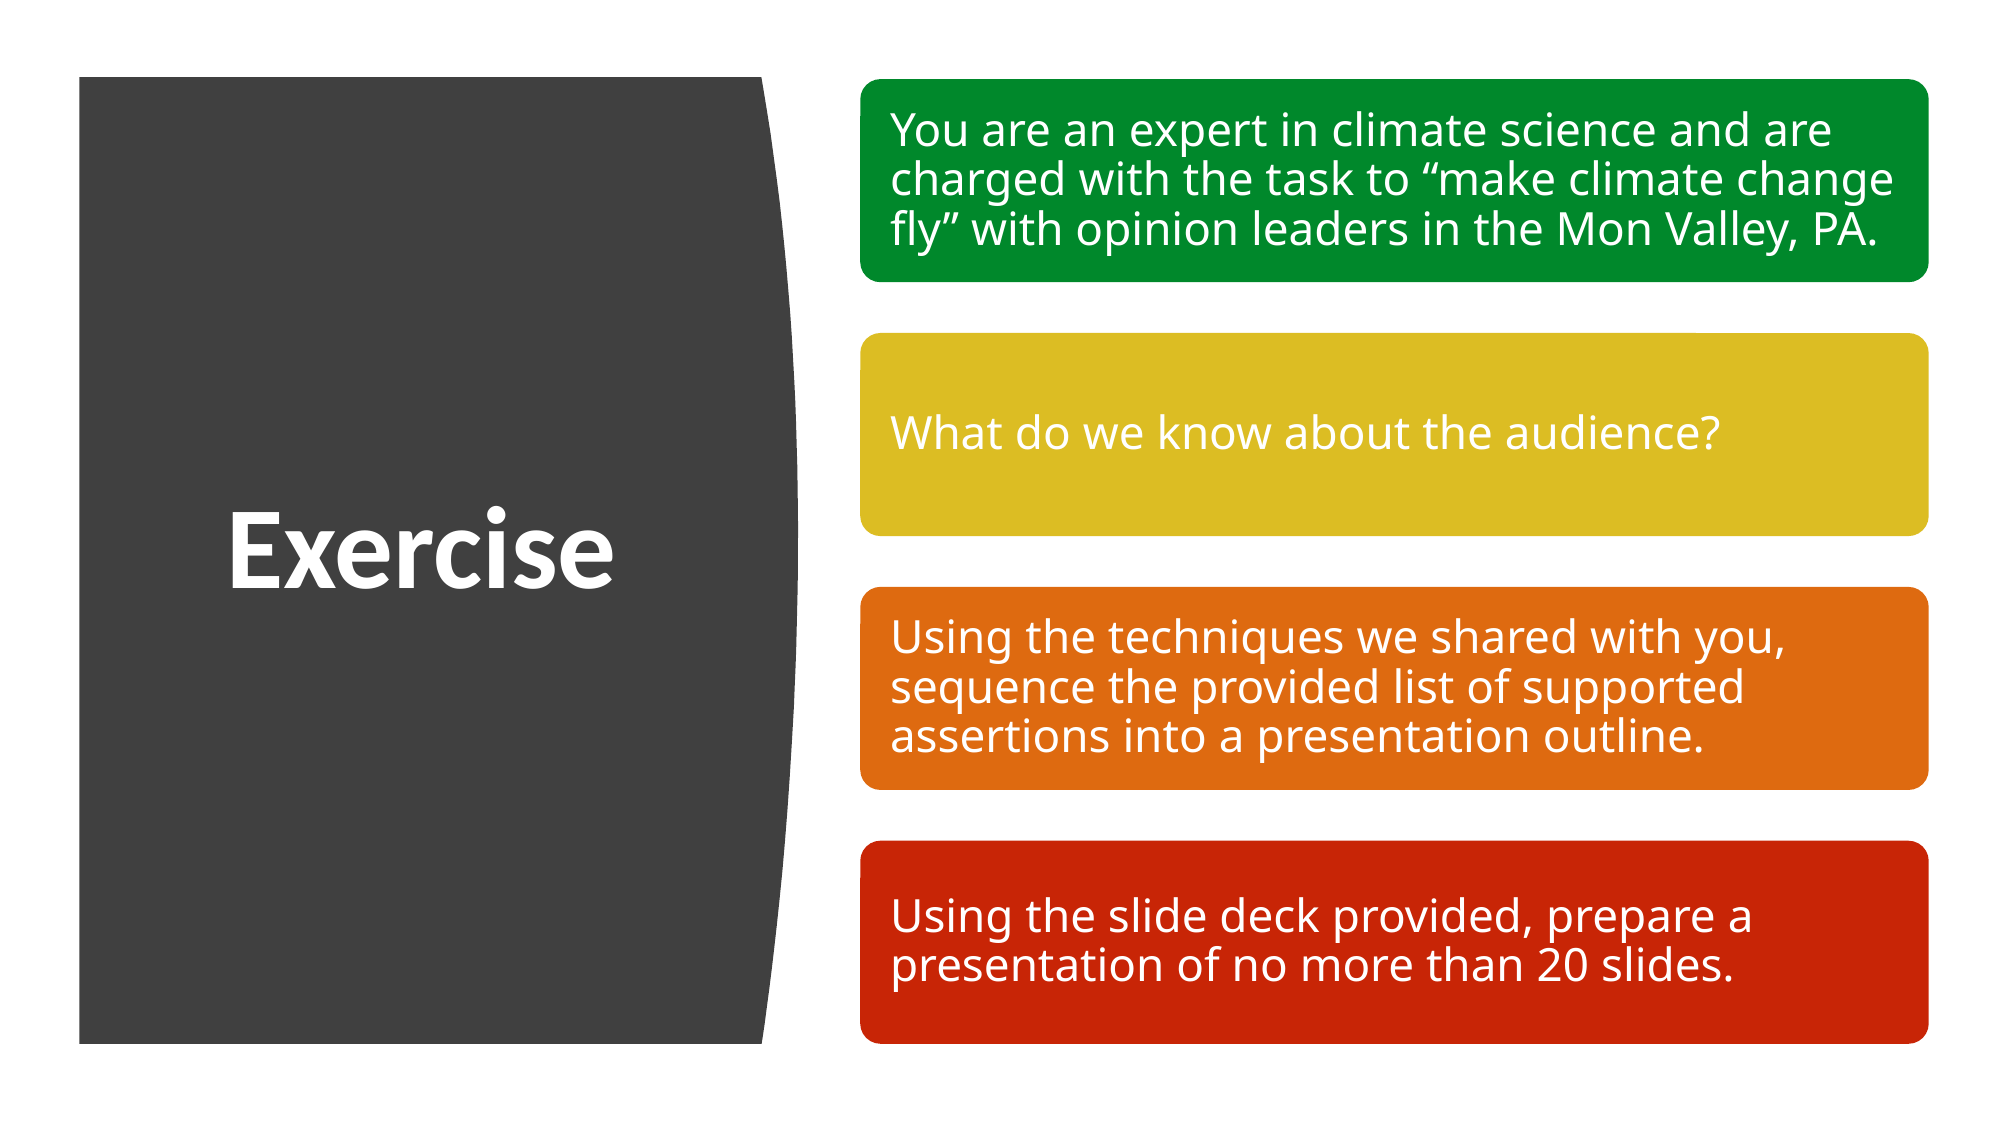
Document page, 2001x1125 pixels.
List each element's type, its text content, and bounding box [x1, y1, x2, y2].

text_box [77, 75, 801, 1046]
title Exercise [141, 165, 703, 954]
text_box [859, 78, 1929, 1045]
